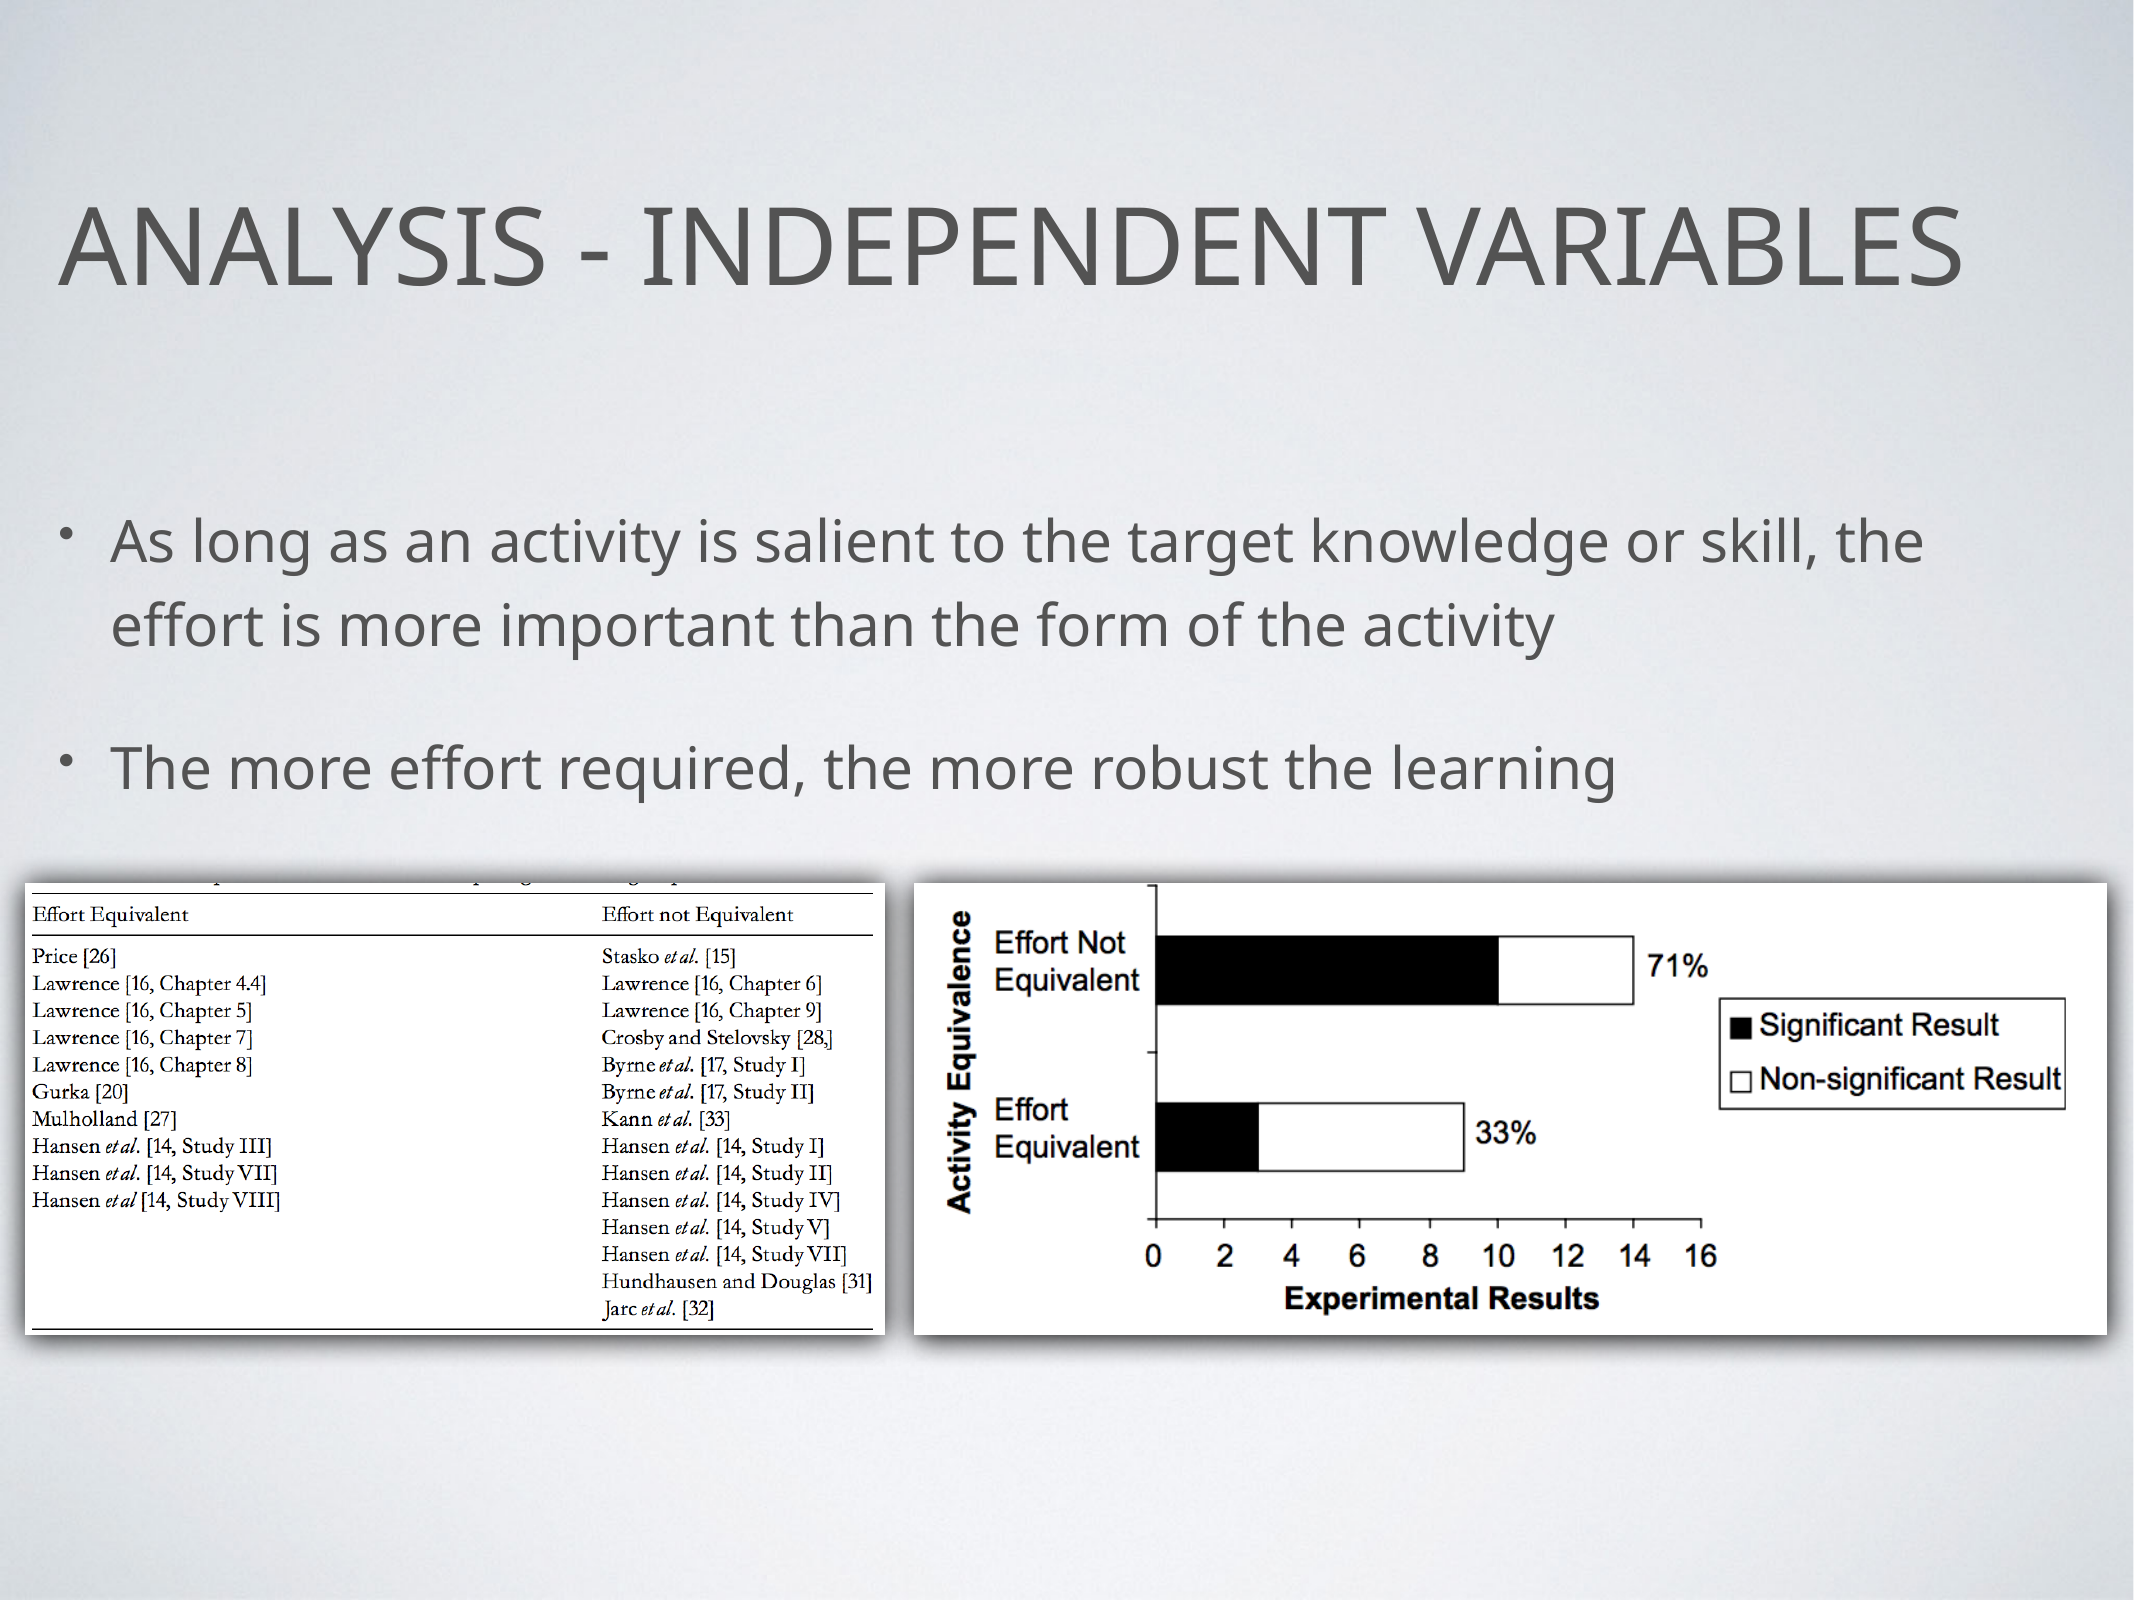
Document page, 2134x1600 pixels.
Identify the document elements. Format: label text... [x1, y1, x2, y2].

title Analysis - Independent Variables [57, 41, 2076, 443]
picture [0, 0, 2134, 1600]
text_box As long as an activity is salient to the target knowledge or skill, the effort is more important than the form of the activity The more effort required, the more robust the learning [58, 423, 2075, 866]
